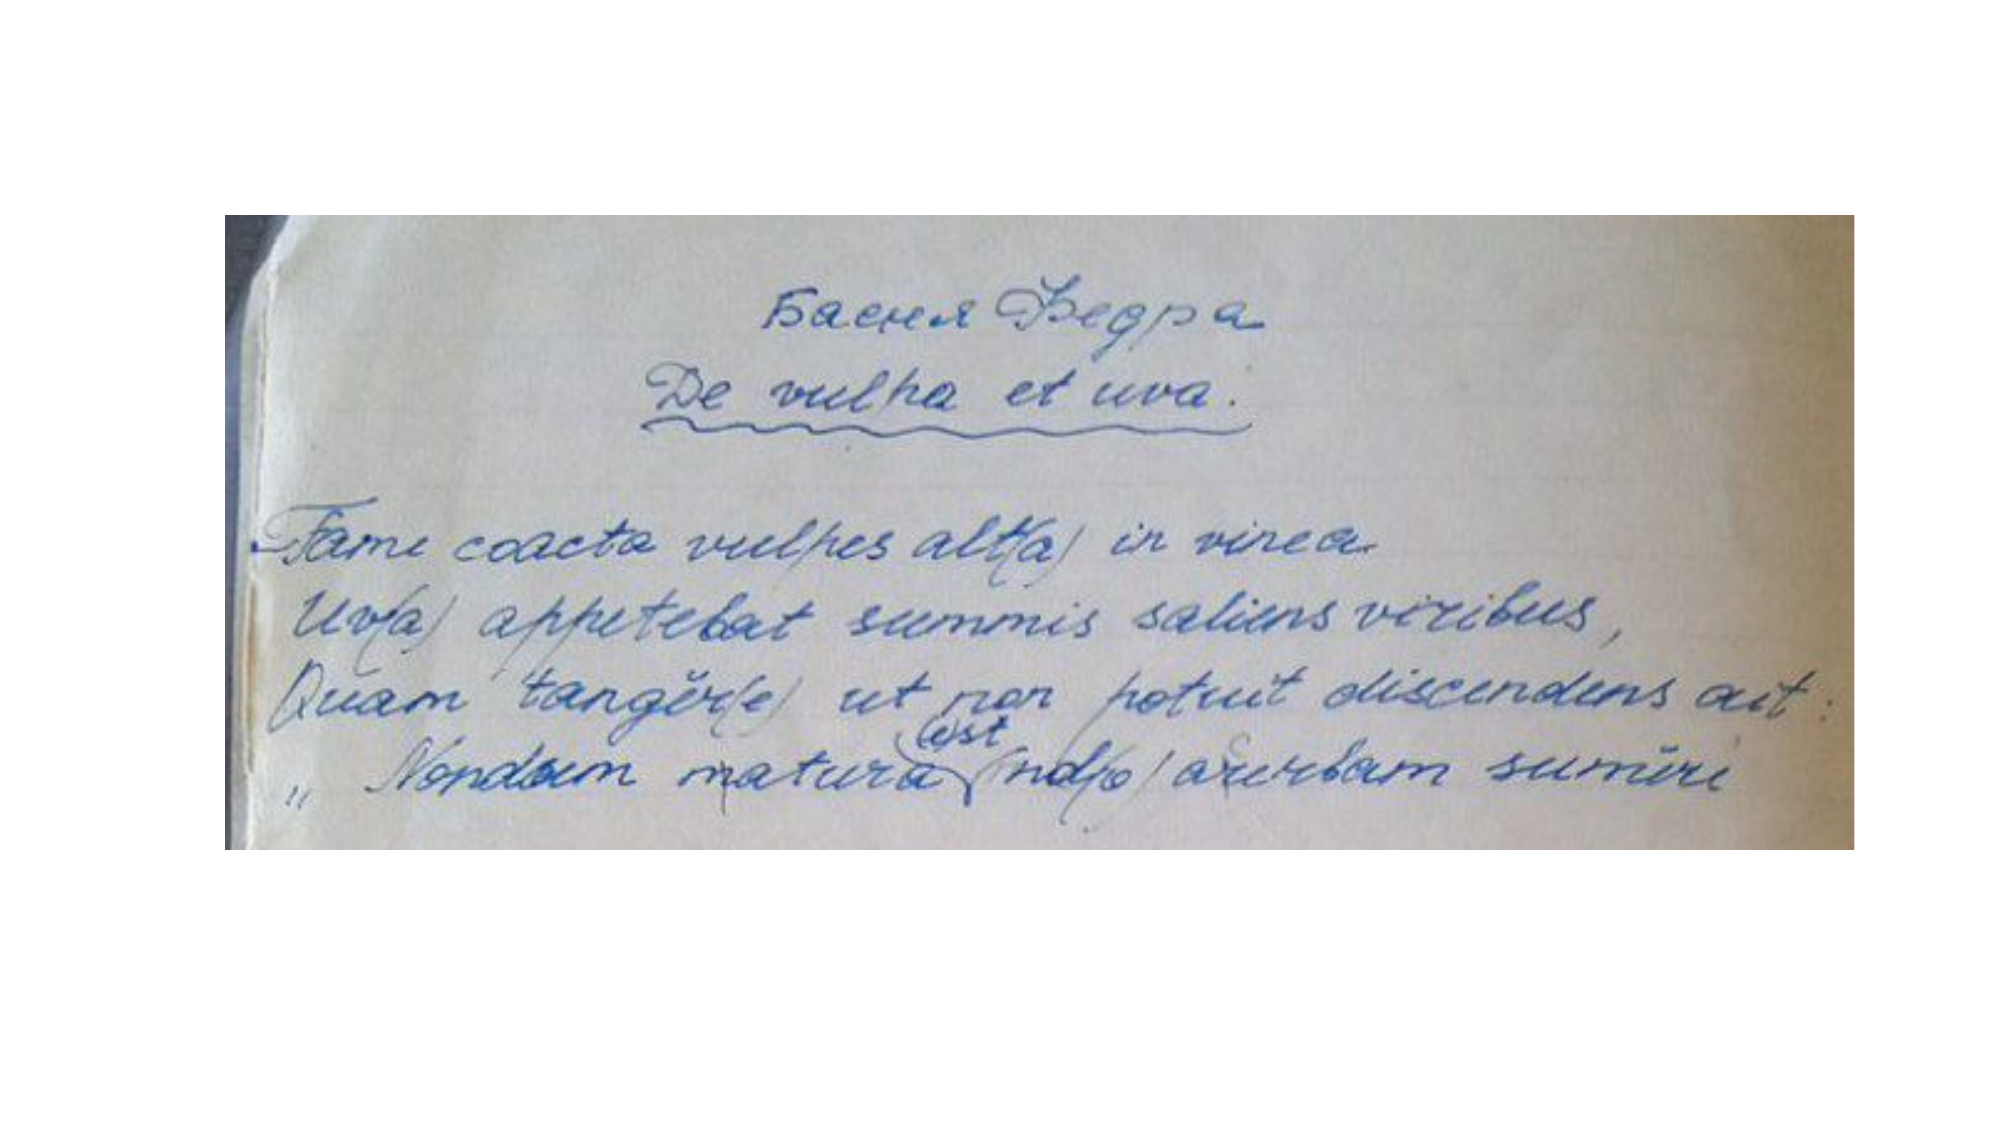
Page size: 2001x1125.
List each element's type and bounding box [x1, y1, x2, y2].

list [224, 215, 1855, 850]
